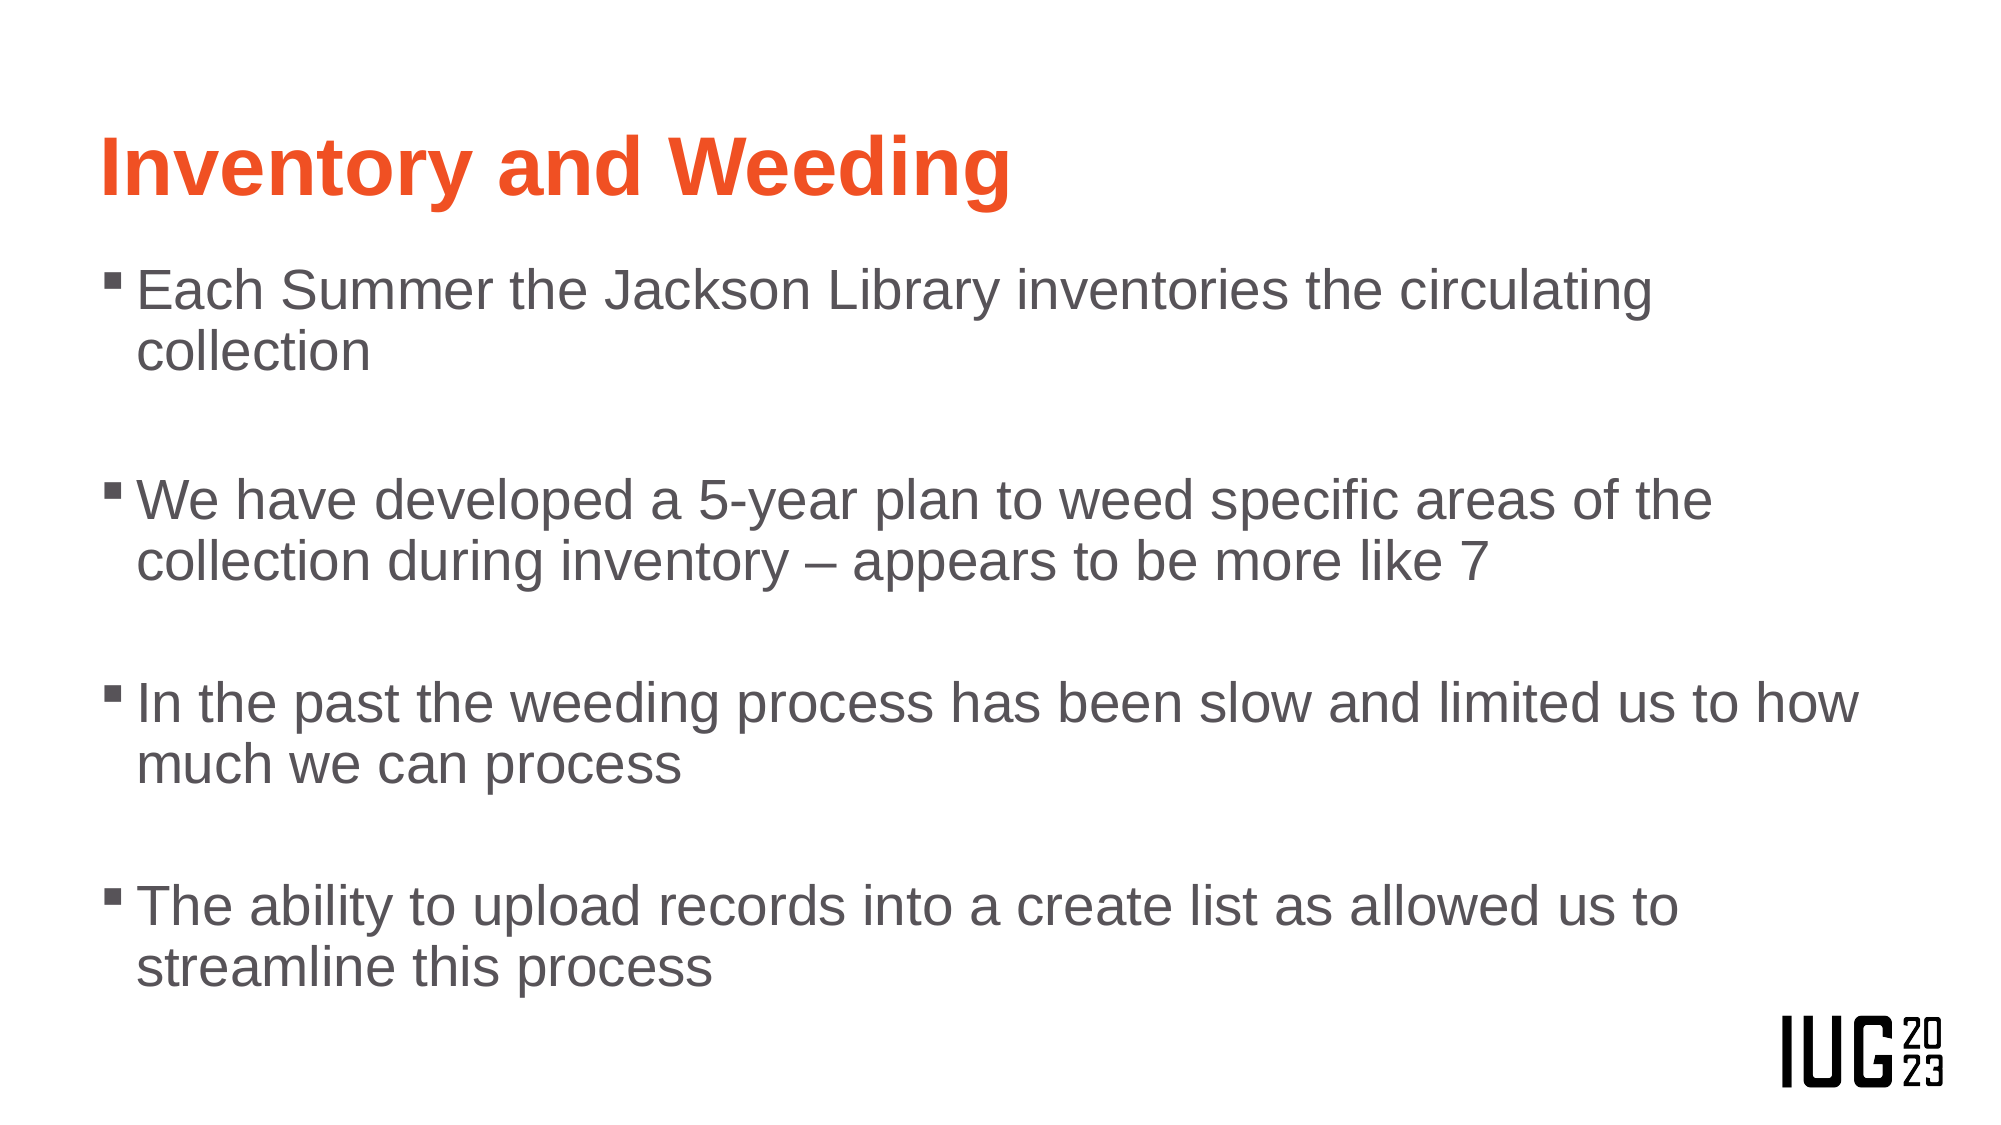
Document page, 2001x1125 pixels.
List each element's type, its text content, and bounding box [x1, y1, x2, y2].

picture [1776, 1011, 1948, 1092]
list Each Summer the Jackson Library inventories the circulating collection We have developed a 5-year plan to weed specific areas of the collection during inventory – appears to be more like 7 In the past the weeding process has been slow and limited us to how much we can process The ability to upload records into a create list as allowed us to streamline this process [84, 253, 1903, 1014]
title Inventory and Weeding [84, 108, 1903, 229]
